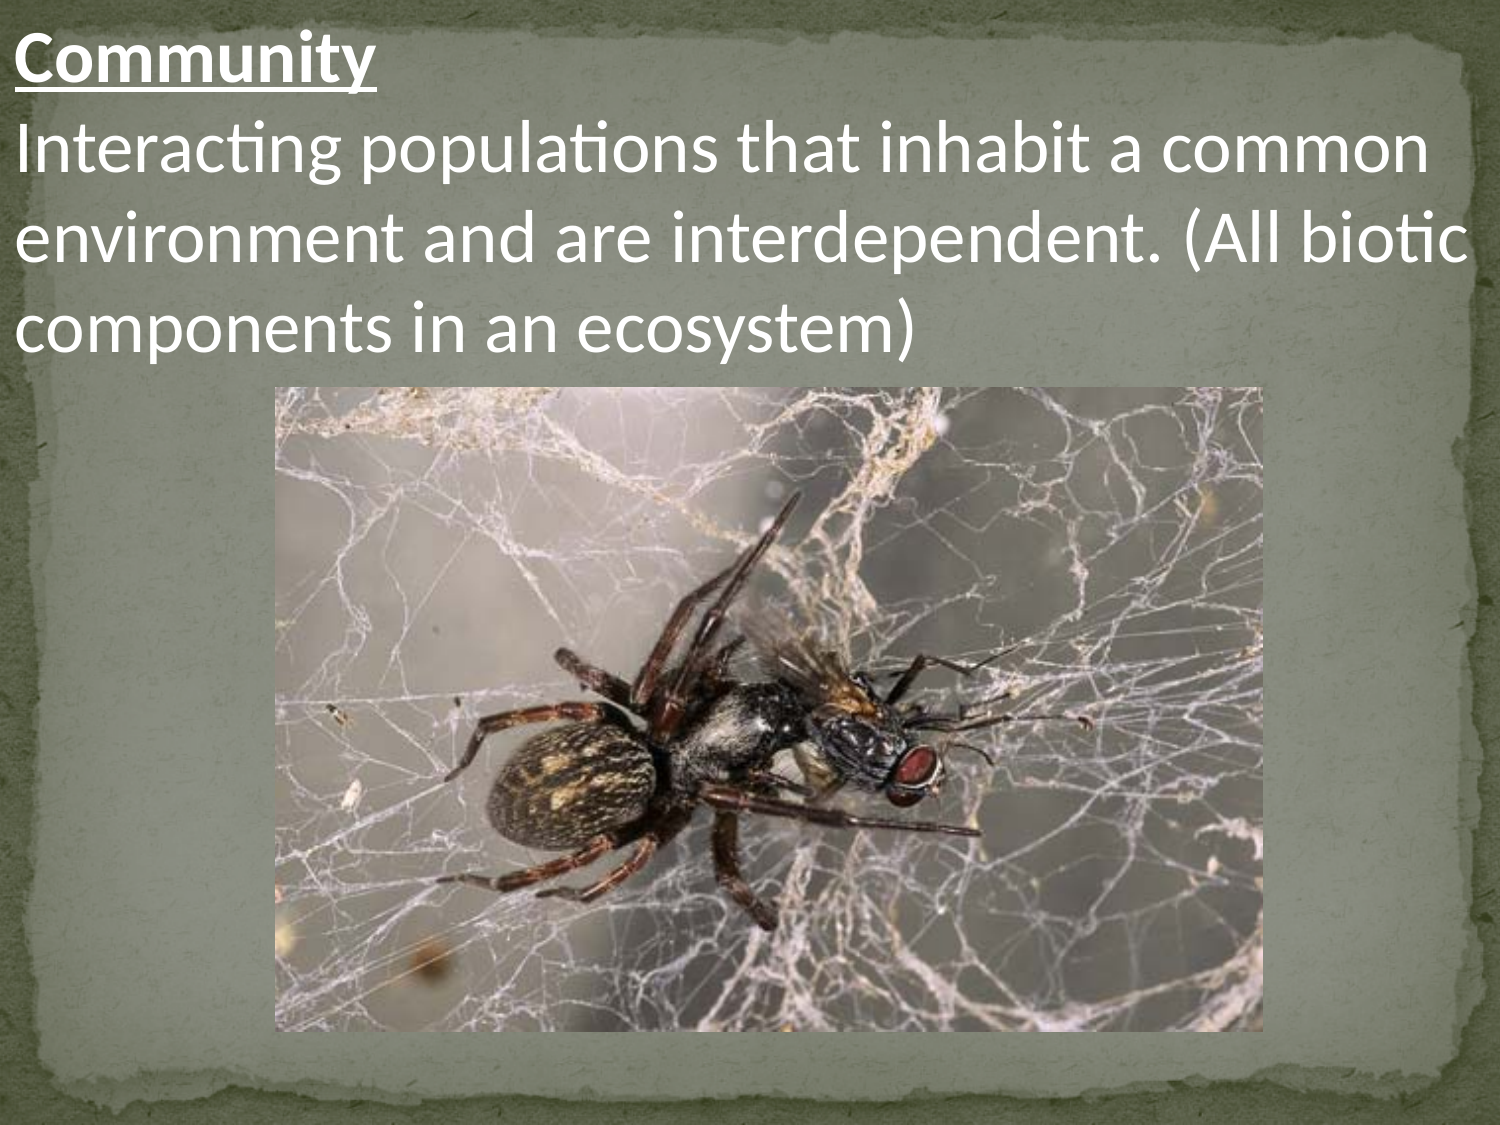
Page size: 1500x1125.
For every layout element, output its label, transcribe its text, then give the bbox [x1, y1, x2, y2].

text_box Community Interacting populations that inhabit a common environment and are interdependent. (All biotic components in an ecosystem) [0, 0, 1500, 375]
picture [275, 387, 1263, 1032]
